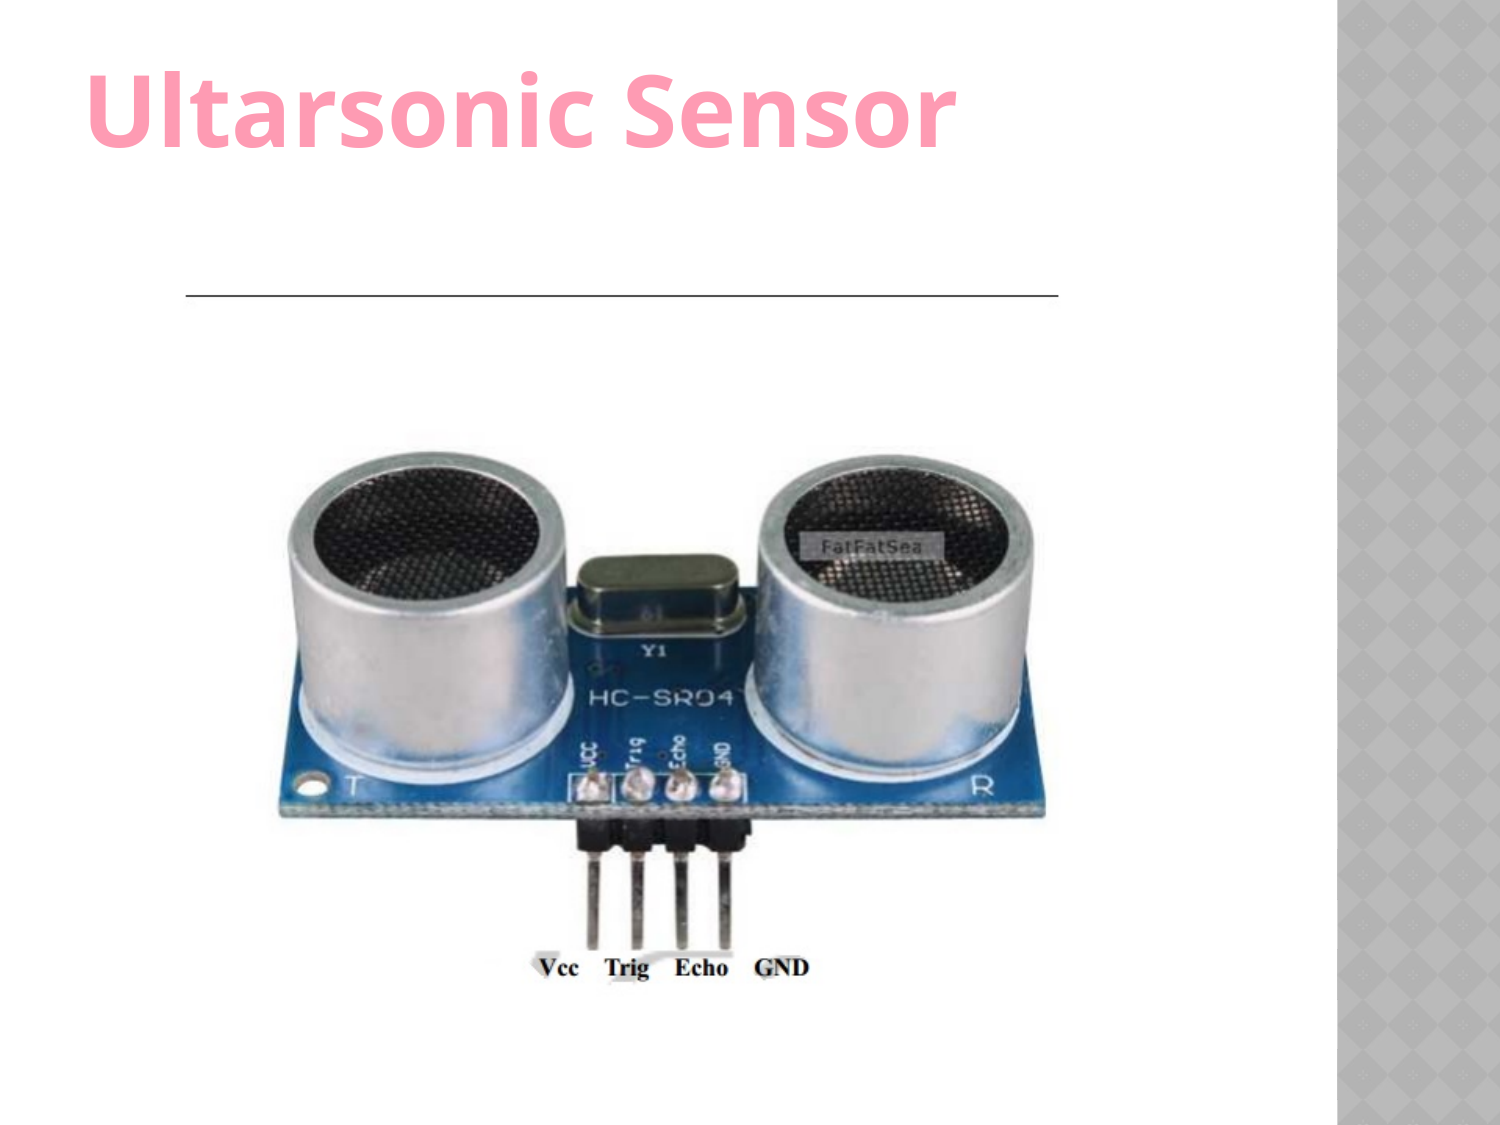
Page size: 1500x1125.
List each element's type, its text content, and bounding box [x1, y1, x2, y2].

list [172, 282, 1166, 1041]
title Ultarsonic Sensor [75, 99, 1263, 288]
